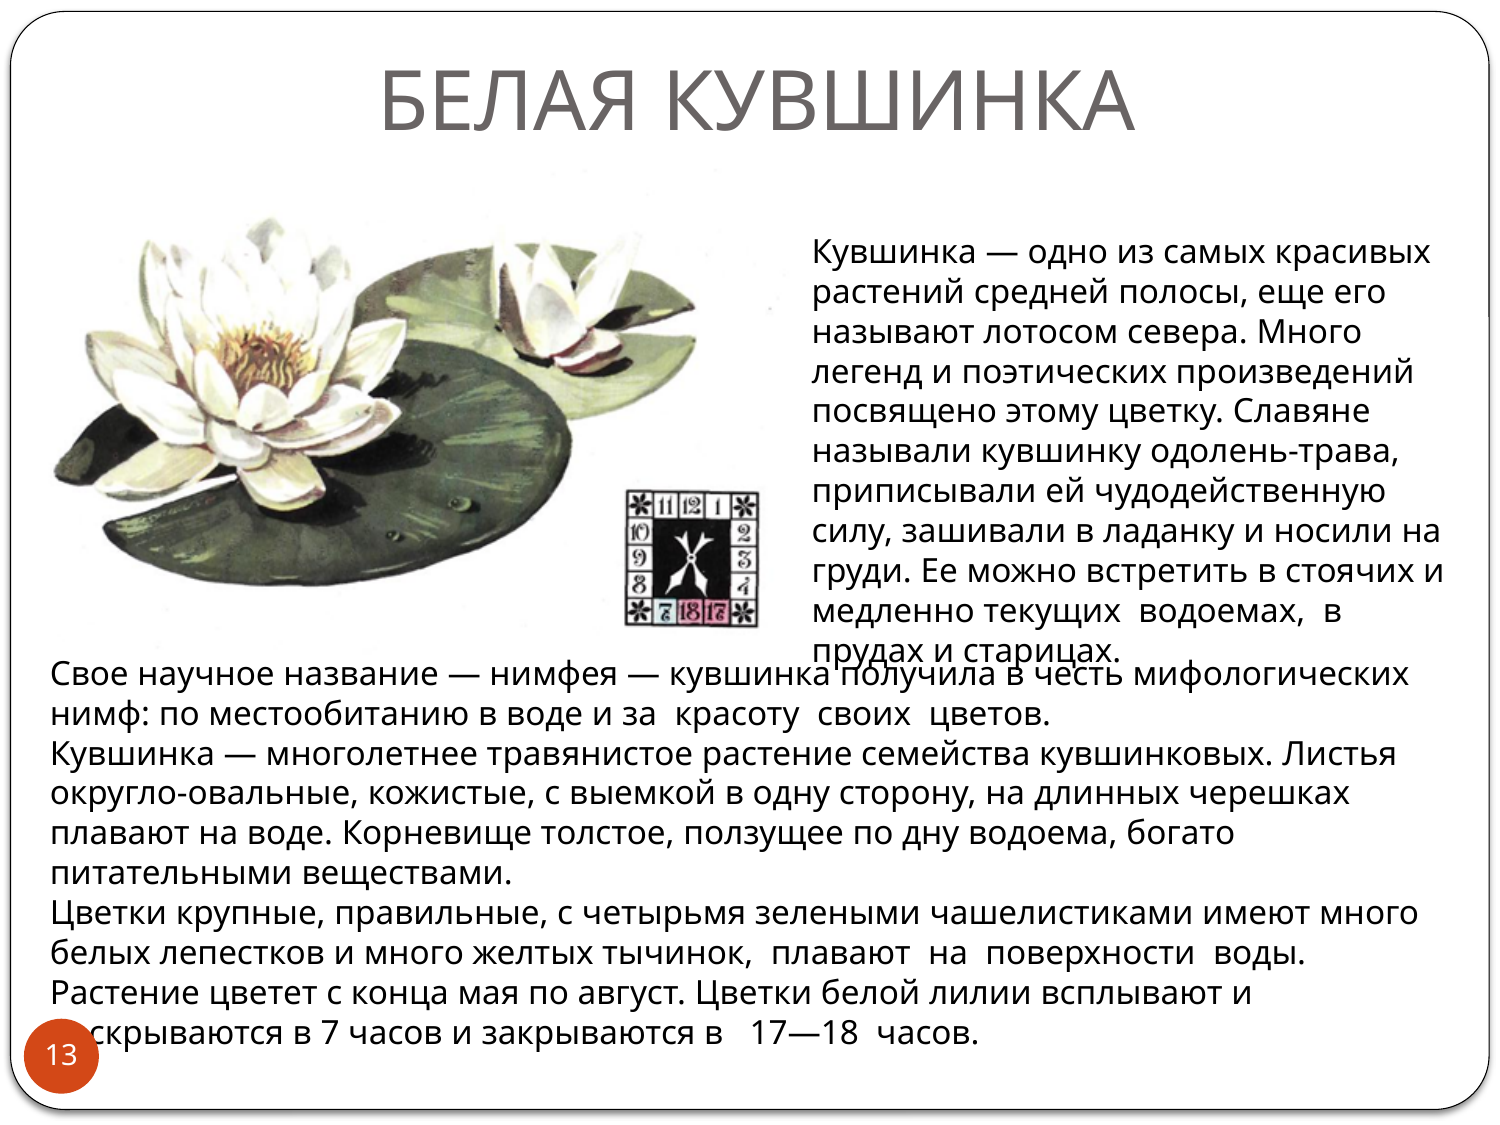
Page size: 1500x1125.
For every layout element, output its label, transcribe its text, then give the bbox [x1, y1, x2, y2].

title БЕЛАЯ КУВШИНКА [82, 23, 1432, 163]
text_box Свое научное название — нимфея — кувшинка получила в честь мифологических нимф: по местообитанию в воде и за красоту своих цветов. Кувшинка — многолетнее травянистое растение семейства кувшинковых. Листья округло-овальные, кожистые, с выемкой в одну сторону, на длинных черешках плавают на воде. Корневище толстое, ползущее по дну водоема, богато питательными веществами. Цветки крупные, правильные, с четырьмя зелеными чашелистиками имеют много белых лепестков и много желтых тычинок, плавают на поверхности воды. Растение цветет с конца мая по август. Цветки белой лилии всплывают и раскрываются в 7 часов и закрываются в 17—18 часов. [35, 644, 1477, 1099]
slide_number 13 [23, 1018, 99, 1094]
text_box Кувшинка — одно из самых красивых растений средней полосы, еще его называют лотосом севера. Много легенд и поэтических произведений посвящено этому цветку. Славяне называли кувшинку одолень-трава, приписывали ей чудодейственную силу, зашивали в ладанку и носили на груди. Ее можно встретить в стоячих и медленно текущих водоемах, в прудах и старицах. [843, 222, 1477, 644]
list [46, 152, 837, 665]
